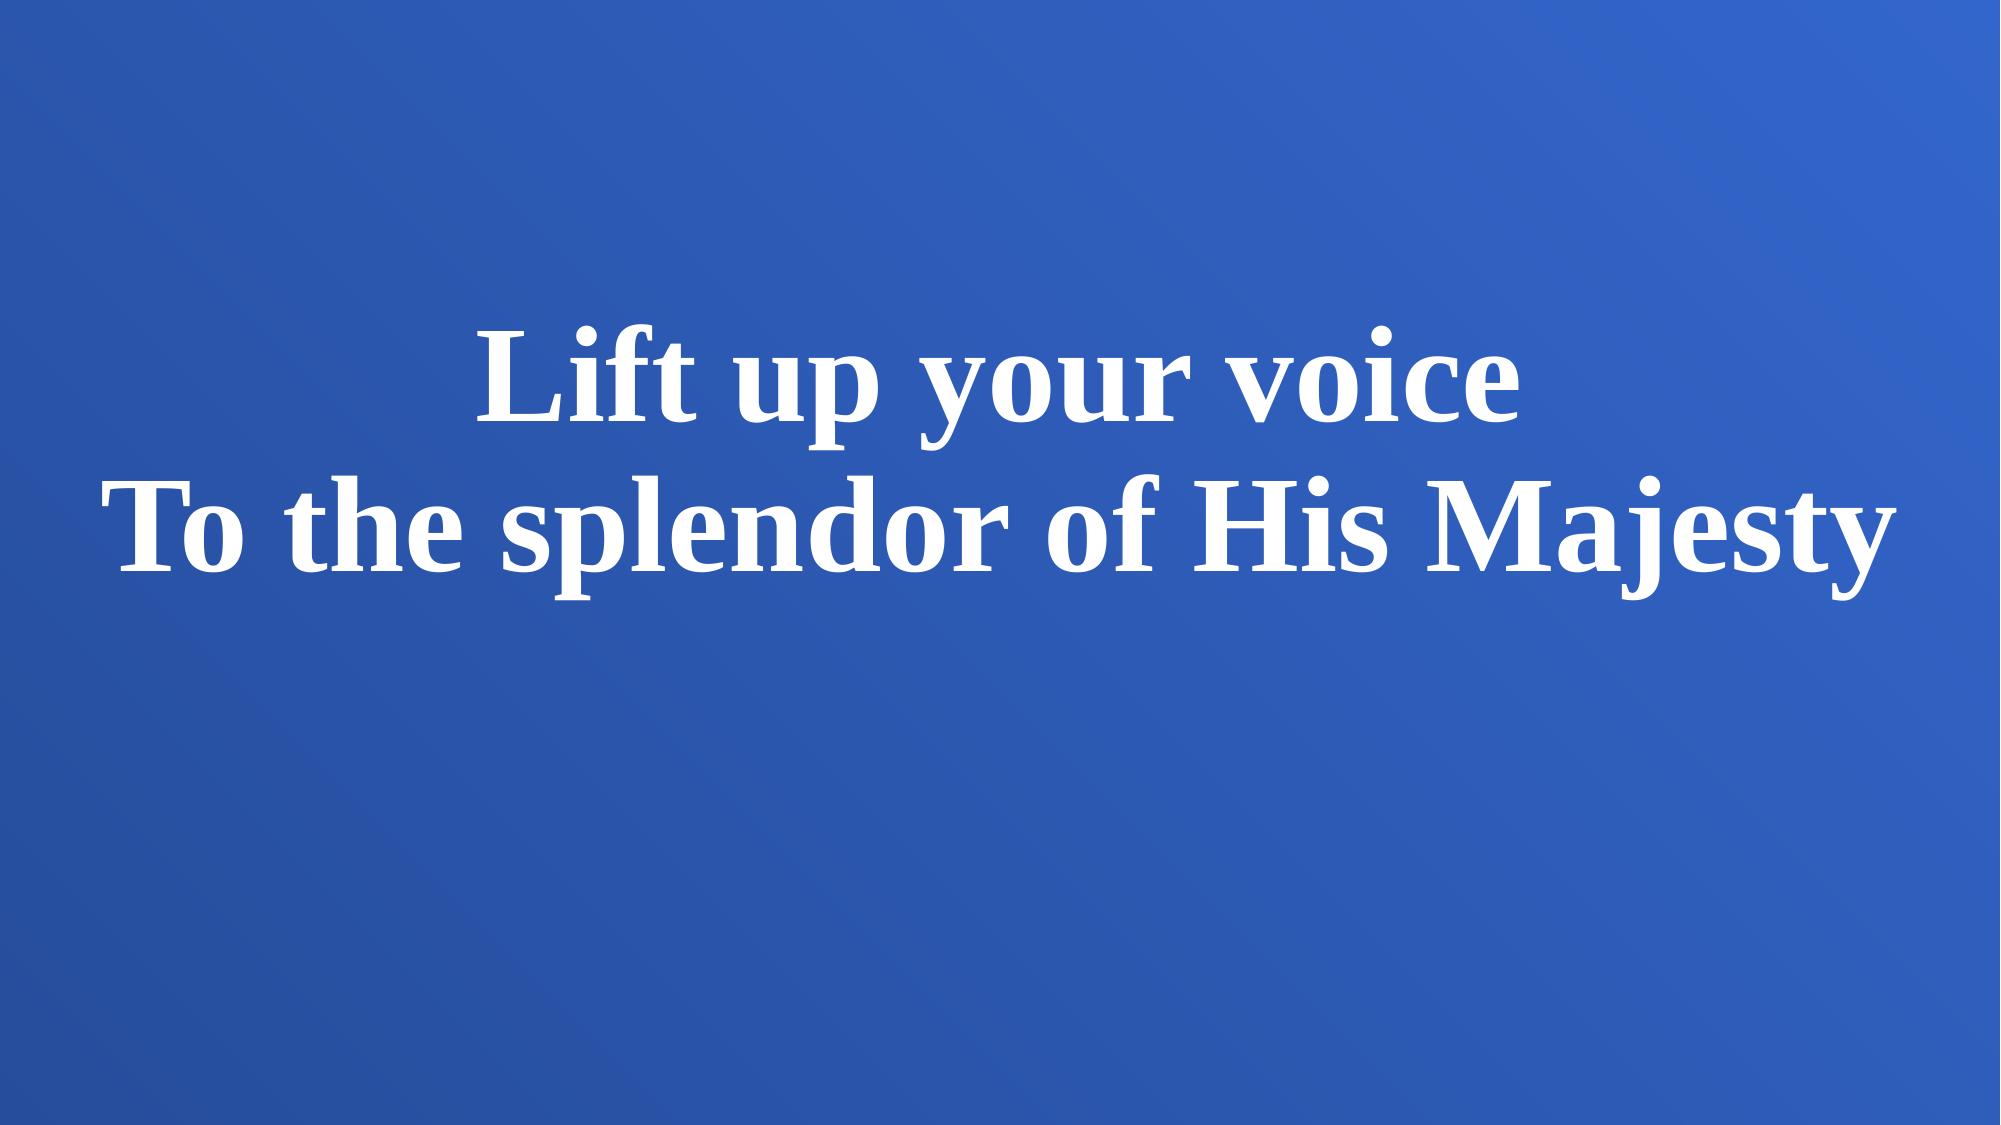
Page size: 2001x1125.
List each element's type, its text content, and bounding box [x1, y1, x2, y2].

text_box Lift up your voice To the splendor of His Majesty [0, 291, 2000, 607]
